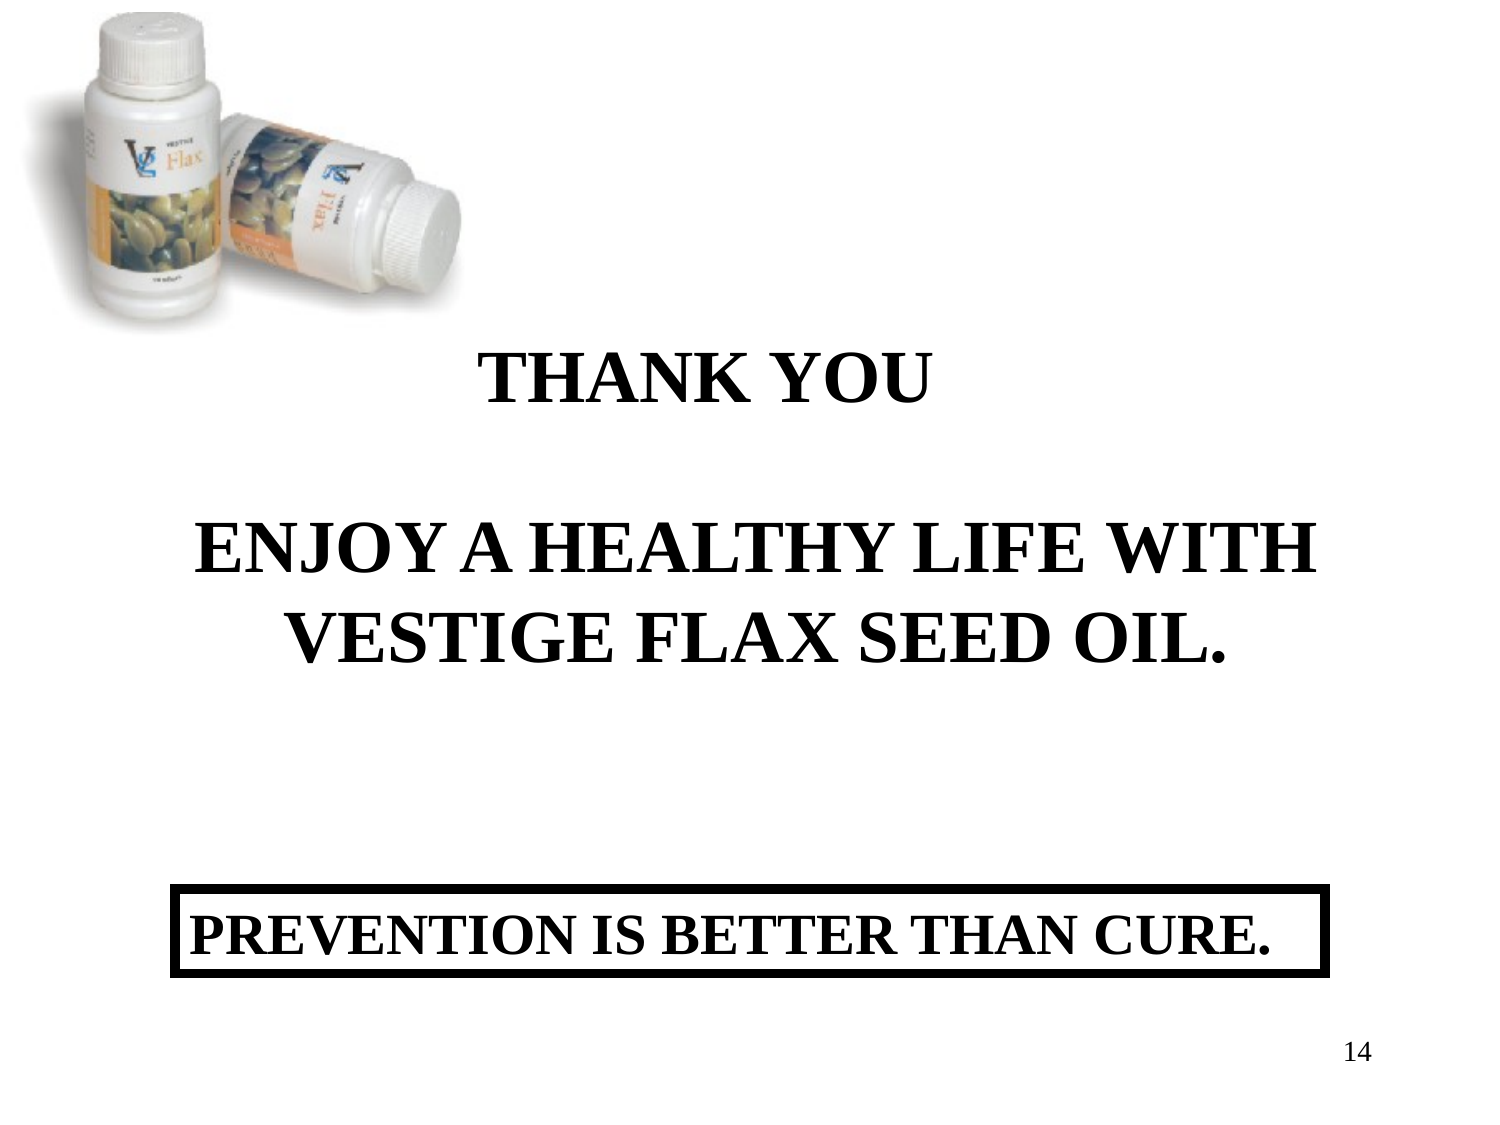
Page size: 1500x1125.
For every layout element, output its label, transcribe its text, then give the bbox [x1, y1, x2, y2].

text_box ENJOY A HEALTHY LIFE WITH VESTIGE FLAX SEED OIL. [137, 490, 1375, 686]
text_box PREVENTION IS BETTER THAN CURE. [174, 889, 1325, 974]
text_box THANK YOU [437, 319, 975, 425]
slide_number 14 [1074, 1024, 1388, 1101]
picture [0, 12, 488, 338]
